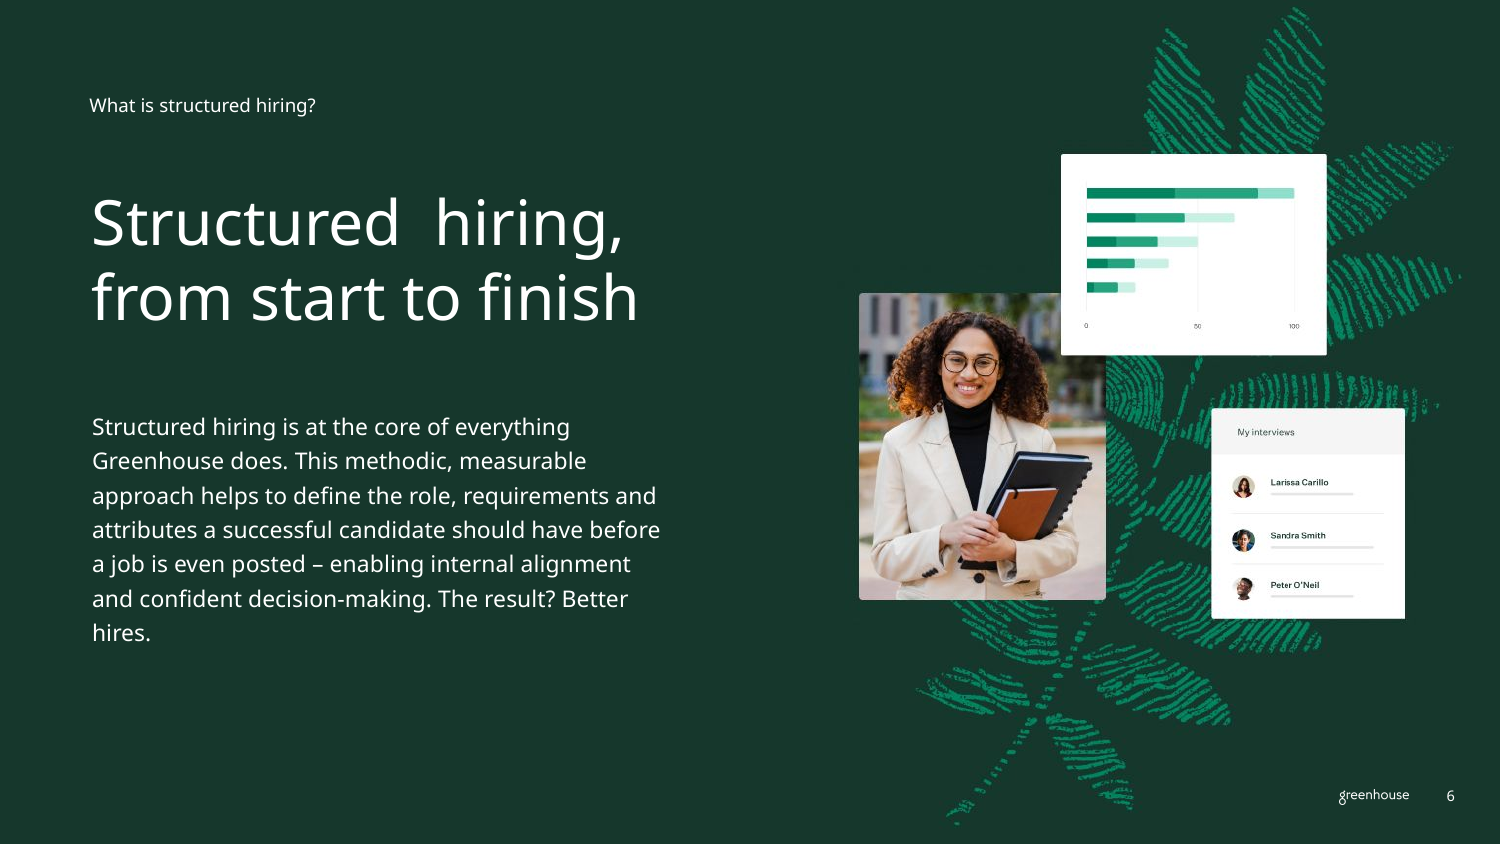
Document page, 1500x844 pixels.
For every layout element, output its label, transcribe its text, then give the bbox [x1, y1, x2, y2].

picture [0, 0, 1500, 844]
subtitle What is structured hiring? [74, 72, 676, 121]
list Structured hiring is at the core of everything Greenhouse does. This methodic, measurable approach helps to define the role, requirements and attributes a successful candidate should have before a job is even posted – enabling internal alignment and confident decision-making. The result? Better hires. [77, 390, 678, 731]
title Structured hiring, from start to finish [76, 167, 699, 241]
slide_number 6 [1417, 772, 1470, 833]
